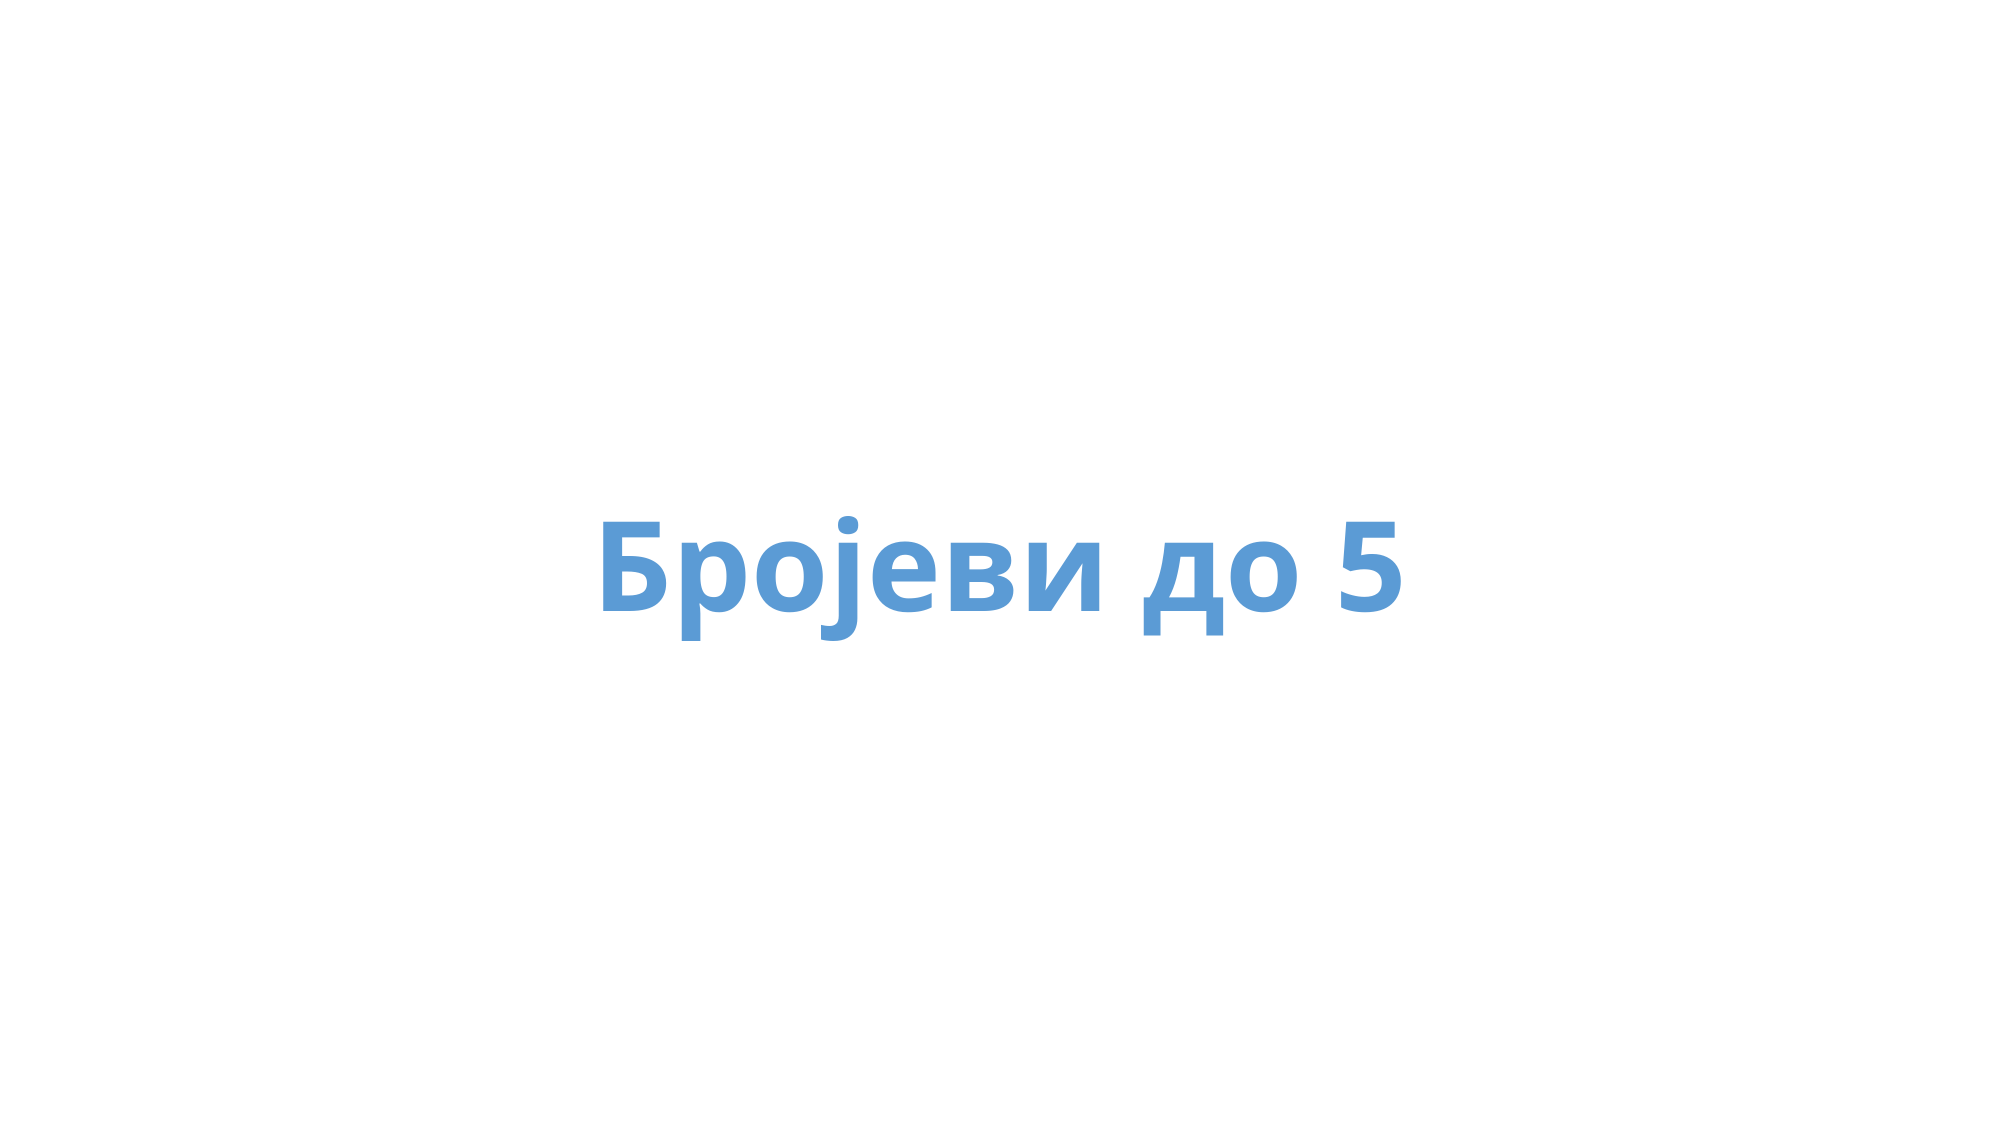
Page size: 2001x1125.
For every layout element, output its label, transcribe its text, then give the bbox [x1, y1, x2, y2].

text_box Бројеви до 5 [537, 479, 1463, 645]
